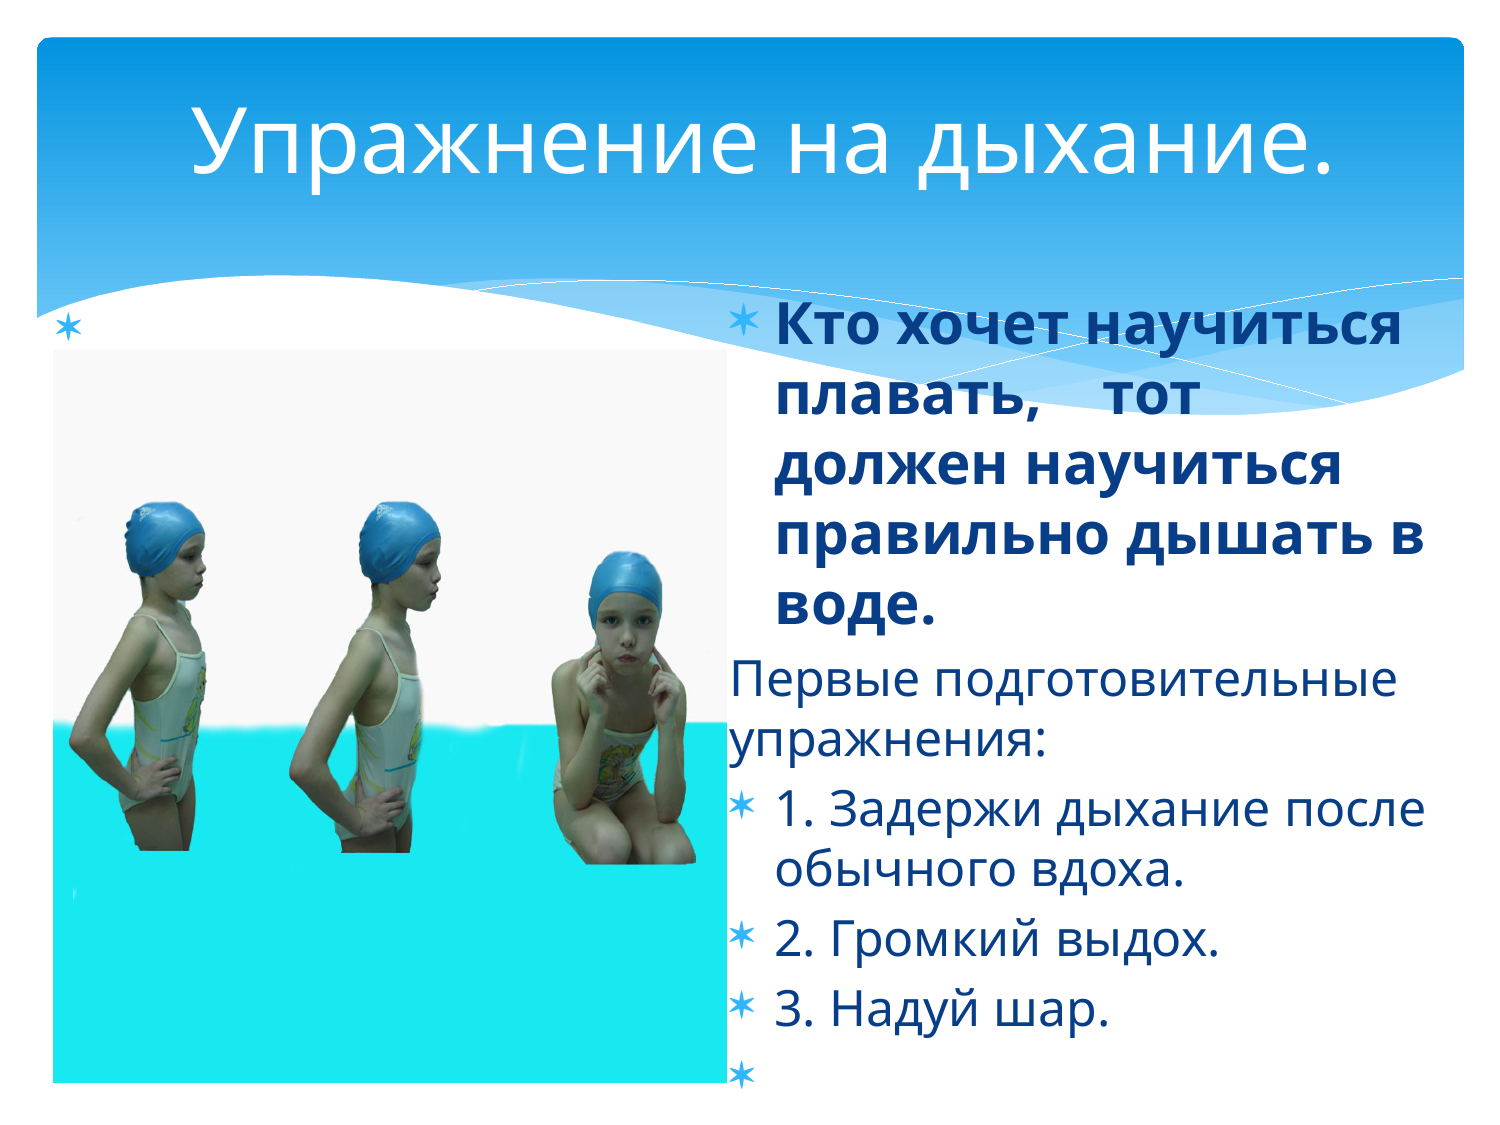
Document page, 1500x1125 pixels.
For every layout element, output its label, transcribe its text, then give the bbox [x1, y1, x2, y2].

list [40, 290, 714, 1006]
title Упражнение на дыхание. [88, 42, 1439, 232]
picture [52, 349, 727, 1083]
list Кто хочет научиться плавать, тот должен научиться правильно дышать в воде. Первые подготовительные упражнения: 1. Задержи дыхание после обычного вдоха. 2. Громкий выдох. 3. Надуй шар. [714, 278, 1460, 1095]
